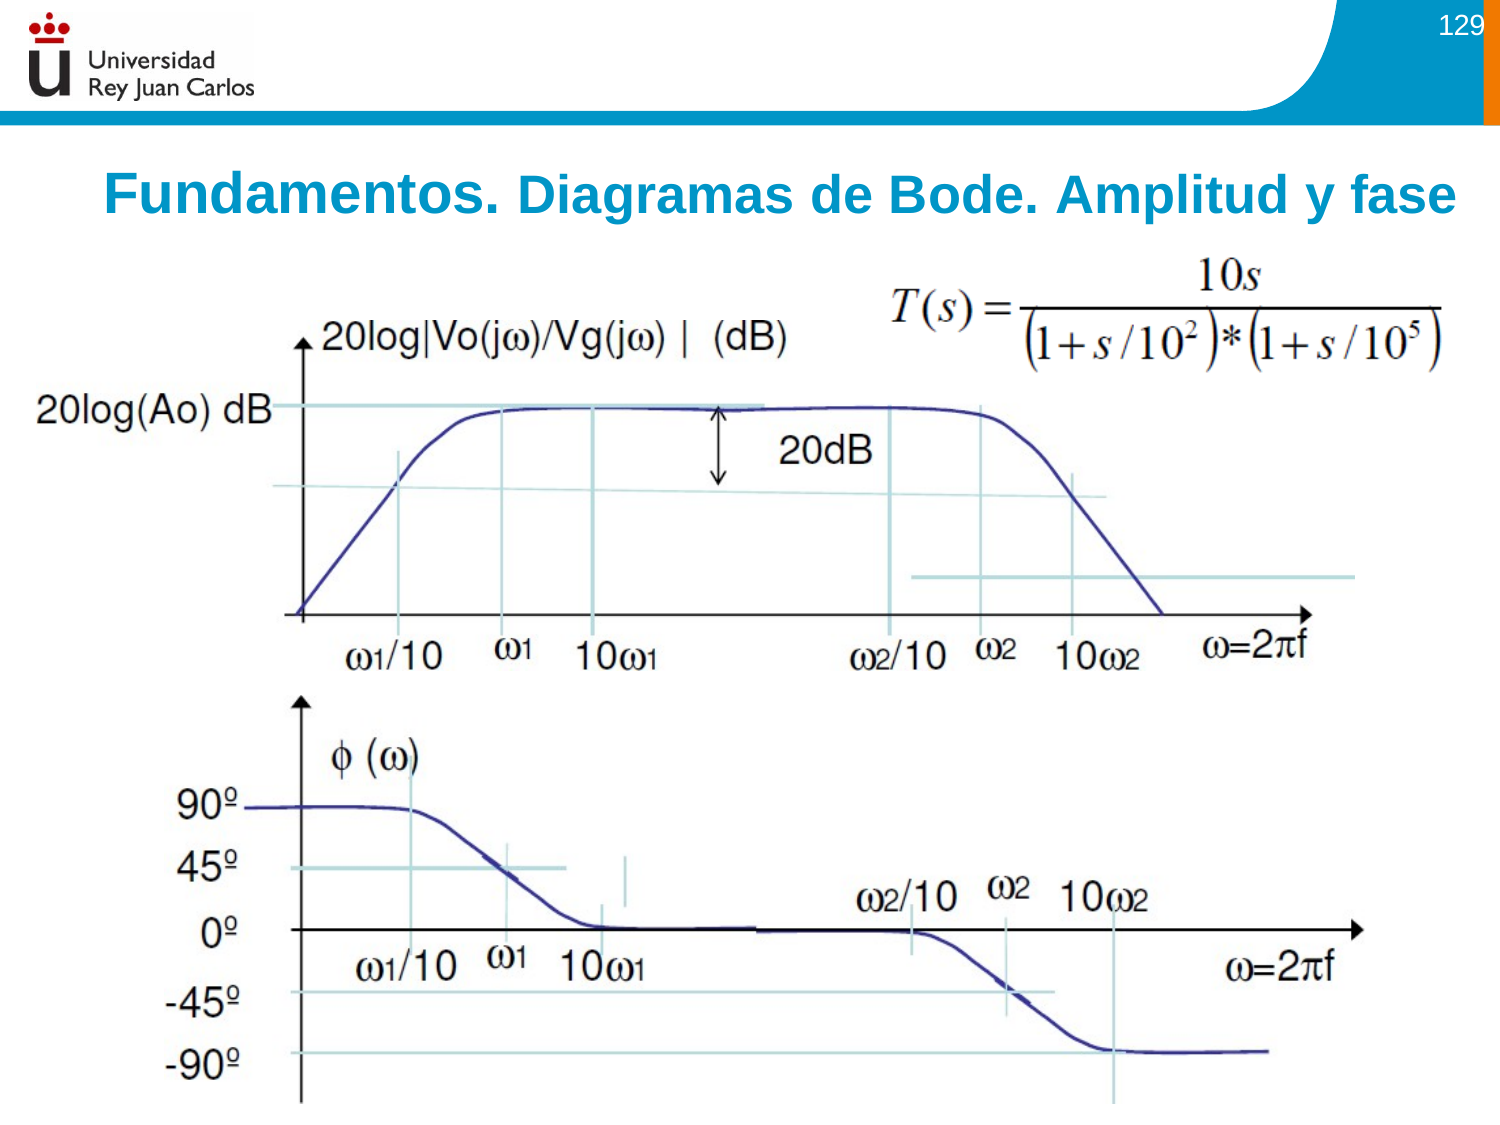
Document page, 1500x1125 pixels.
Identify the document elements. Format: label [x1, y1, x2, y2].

picture [29, 12, 255, 101]
text_box [164, 694, 1365, 1104]
text_box [1436, 4, 1489, 42]
text_box [36, 246, 1483, 672]
title [101, 152, 1460, 246]
